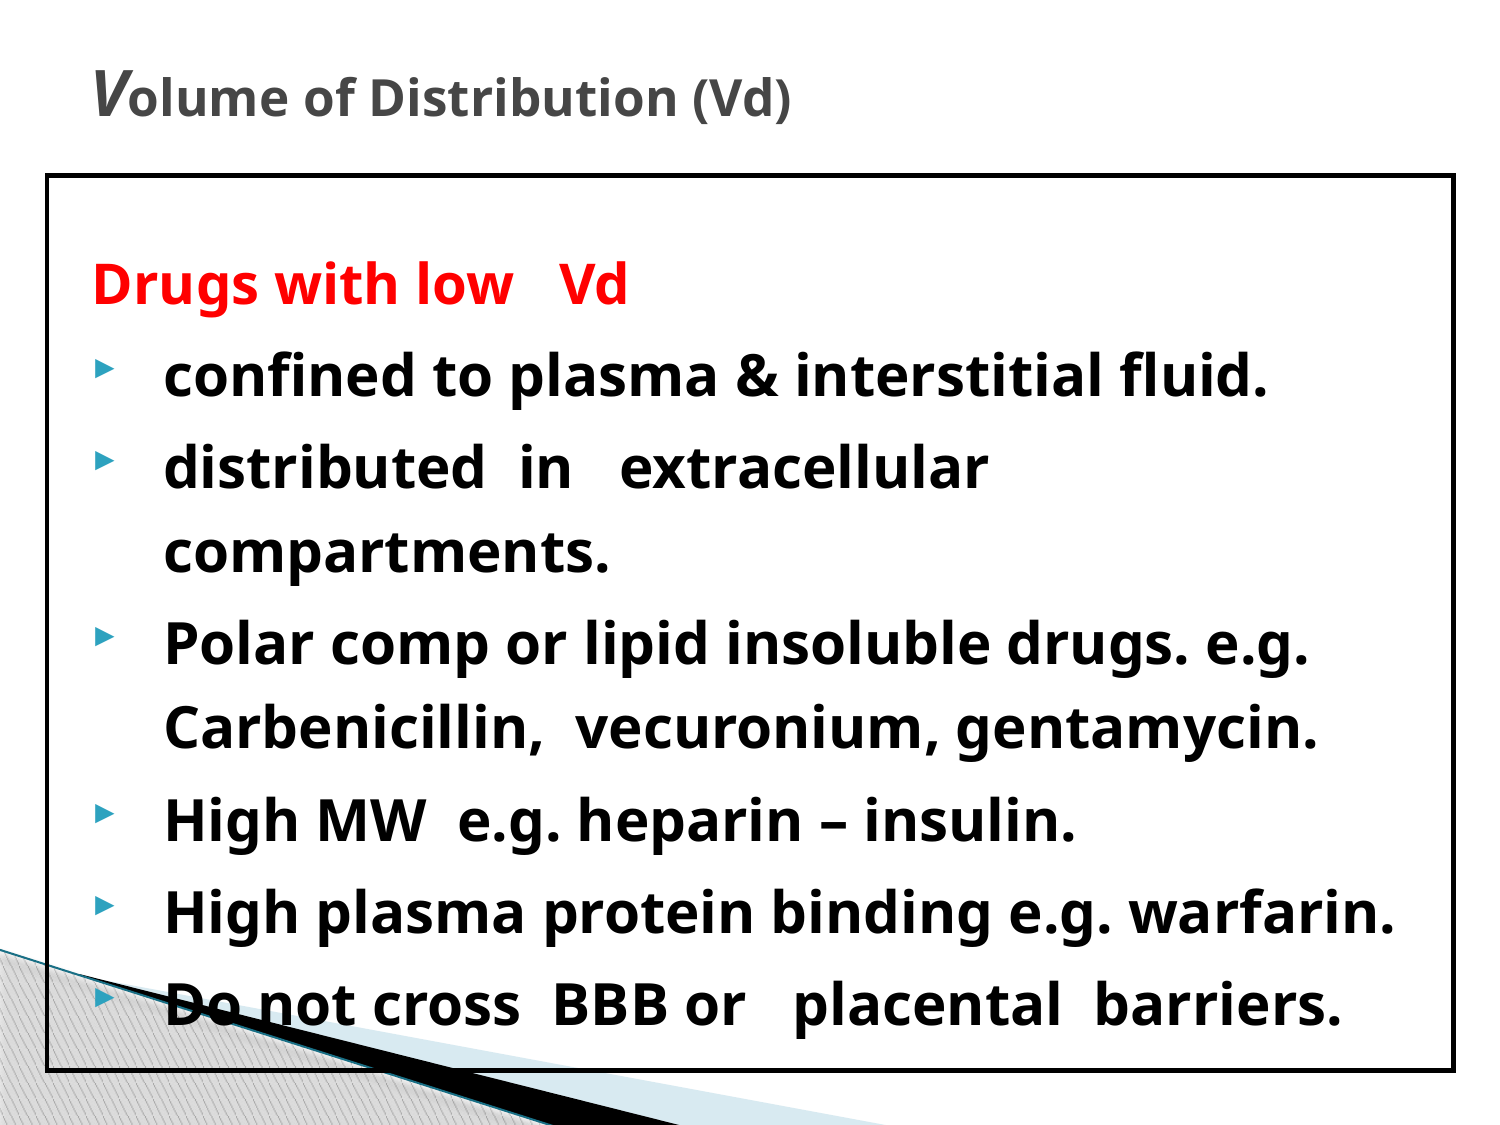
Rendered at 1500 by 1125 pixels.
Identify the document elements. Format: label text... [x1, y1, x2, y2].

title Volume of Distribution (Vd) [75, 45, 1424, 137]
list Drugs with low Vd confined to plasma & interstitial fluid. distributed in extracellular compartments. Polar comp or lipid insoluble drugs. e.g. Carbenicillin, vecuronium, gentamycin. High MW e.g. heparin – insulin. High plasma protein binding e.g. warfarin. Do not cross BBB or placental barriers. [46, 175, 1454, 1071]
